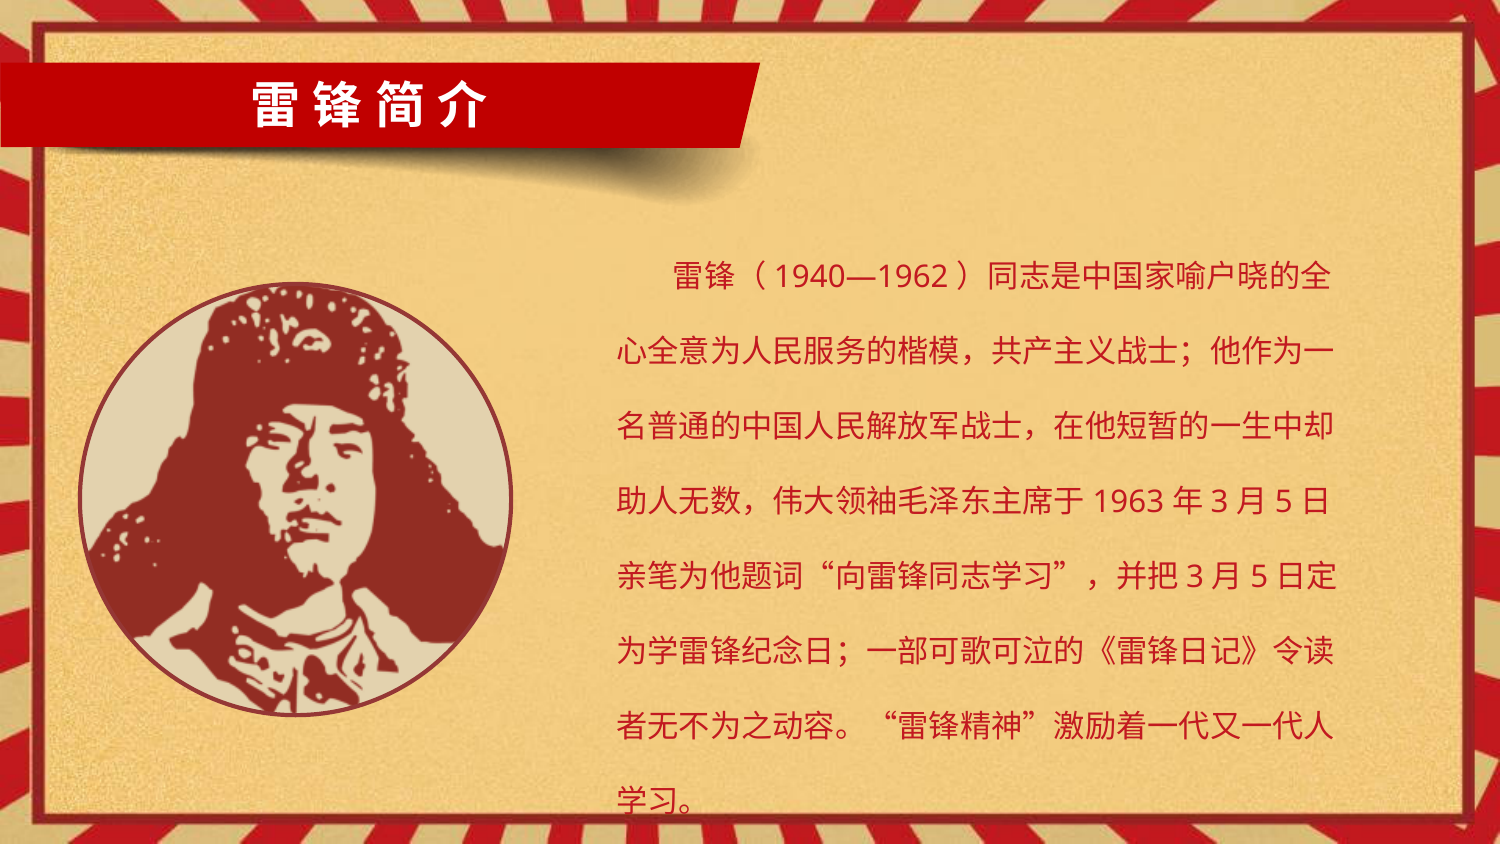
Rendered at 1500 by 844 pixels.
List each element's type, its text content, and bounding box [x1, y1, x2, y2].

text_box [0, 62, 767, 209]
picture [0, 0, 1500, 844]
text_box [77, 281, 514, 718]
text_box 雷锋（1940—1962）同志是中国家喻户晓的全心全意为人民服务的楷模，共产主义战士；他作为一名普通的中国人民解放军战士，在他短暂的一生中却助人无数，伟大领袖毛泽东主席于1963年3月5日亲笔为他题词“向雷锋同志学习”，并把3月5日定为学雷锋纪念日；一部可歌可泣的《雷锋日记》令读者无不为之动容。“雷锋精神”激励着一代又一代人学习。 [605, 213, 1373, 824]
